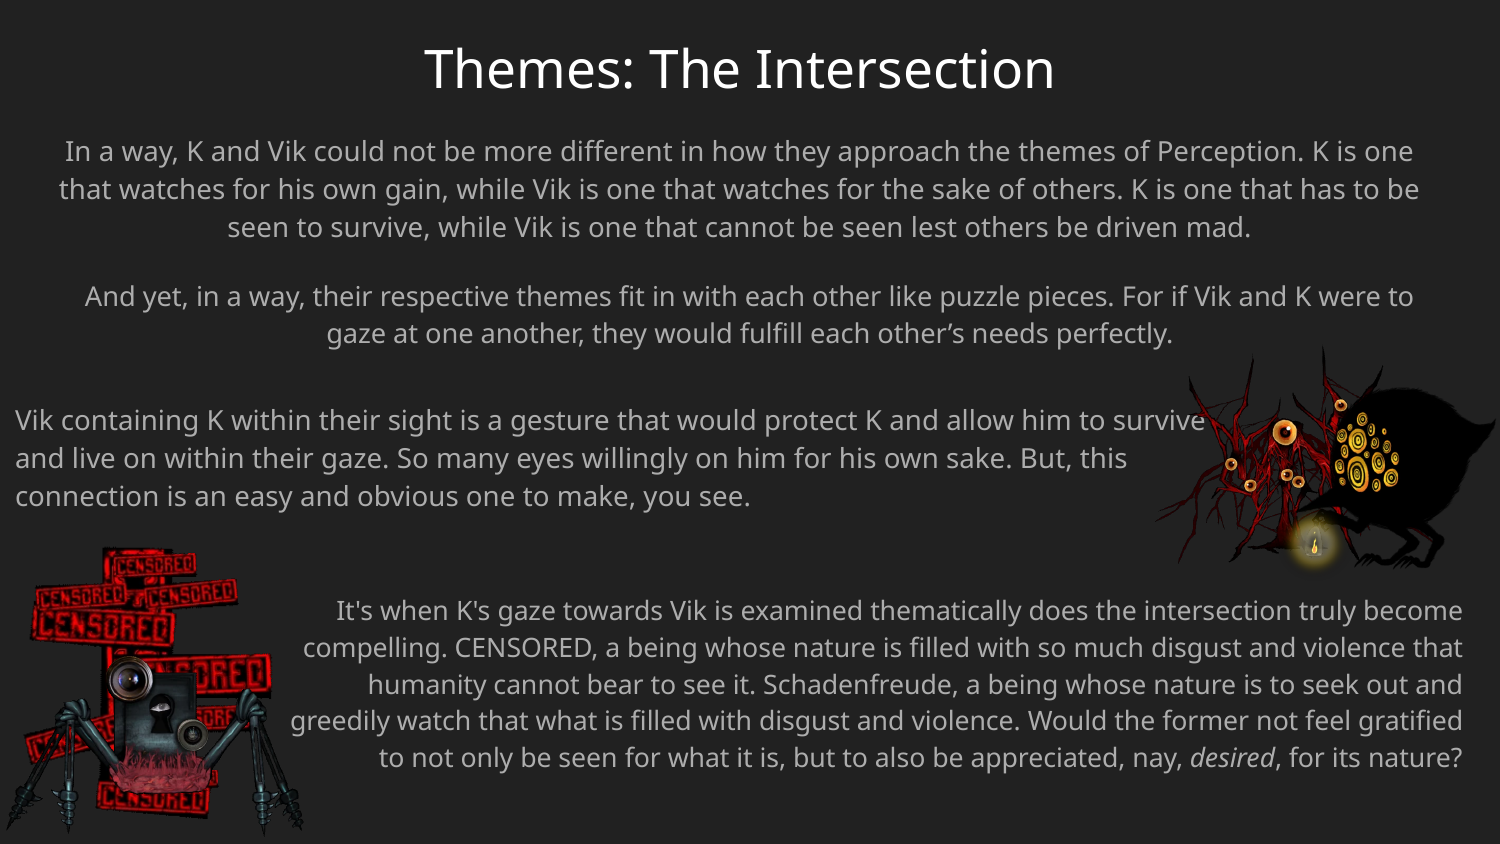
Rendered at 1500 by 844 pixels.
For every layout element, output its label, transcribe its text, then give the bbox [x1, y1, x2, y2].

list And yet, in a way, their respective themes fit in with each other like puzzle pieces. For if Vik and K were to gaze at one another, they would fulfill each other’s needs perfectly. [51, 258, 1449, 366]
list Vik containing K within their sight is a gesture that would protect K and allow him to survive and live on within their gaze. So many eyes willingly on him for his own sake. But, this connection is an easy and obvious one to make, you see. [0, 382, 1137, 528]
title Themes: The Intersection [41, 20, 1440, 113]
picture [1142, 337, 1500, 592]
list It's when K's gaze towards Vik is examined thematically does the intersection truly become compelling. CENSORED, a being whose nature is filled with so much disgust and violence that humanity cannot bear to see it. Schadenfreude, a being whose nature is to seek out and greedily watch that what is filled with disgust and violence. Would the former not feel gratified to not only be seen for what it is, but to also be appreciated, nay, desired, for its nature? [299, 574, 1478, 821]
list In a way, K and Vik could not be more different in how they approach the themes of Perception. K is one that watches for his own gain, while Vik is one that watches for the sake of others. K is one that has to be seen to survive, while Vik is one that cannot be seen lest others be driven mad. [41, 113, 1440, 259]
picture [0, 529, 307, 844]
